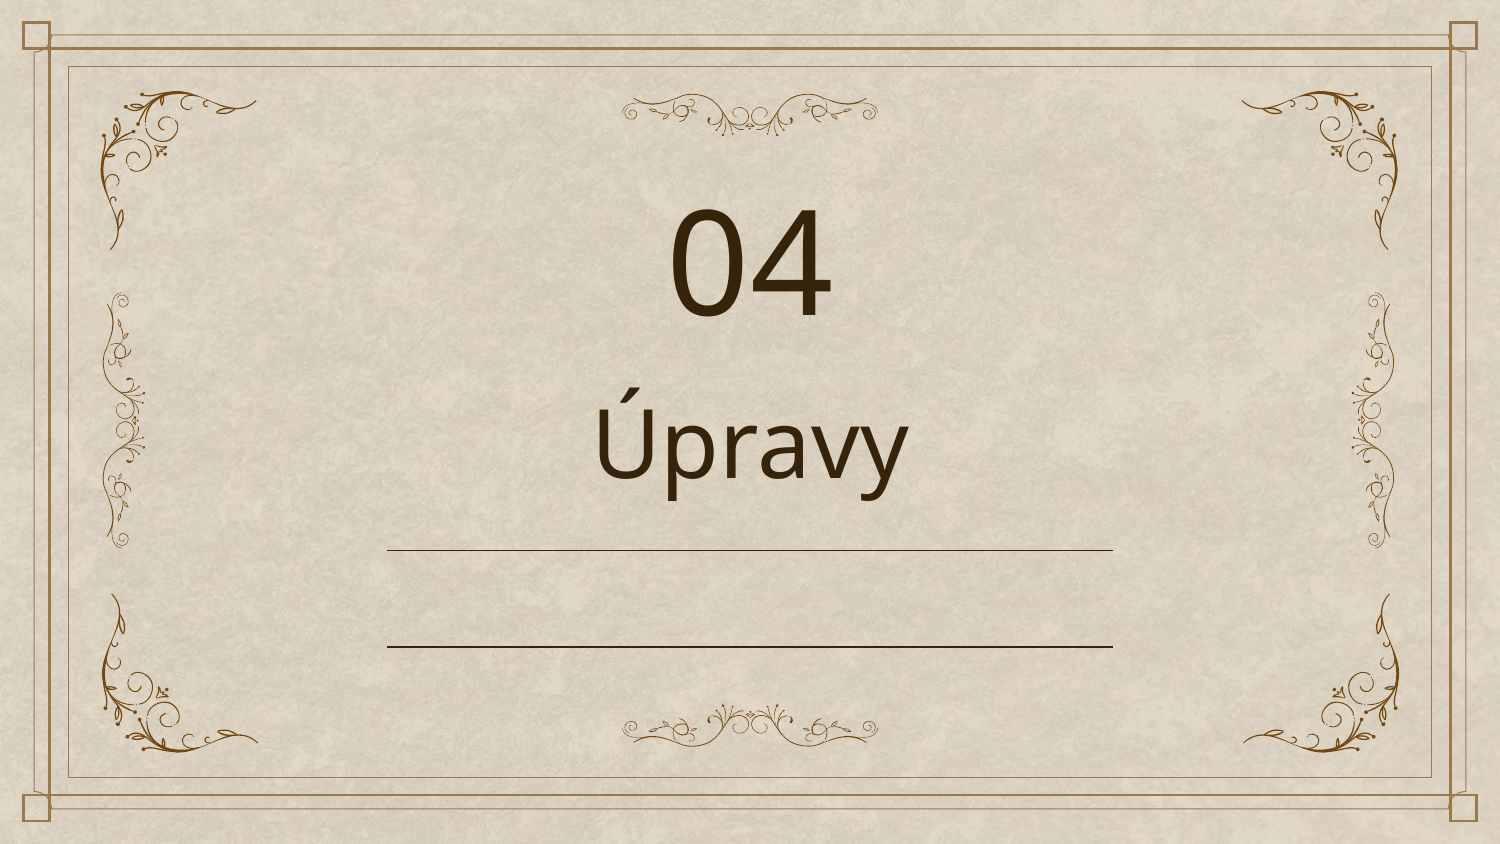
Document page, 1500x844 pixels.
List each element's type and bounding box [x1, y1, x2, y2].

text_box [92, 84, 1408, 759]
picture [0, 0, 1500, 844]
